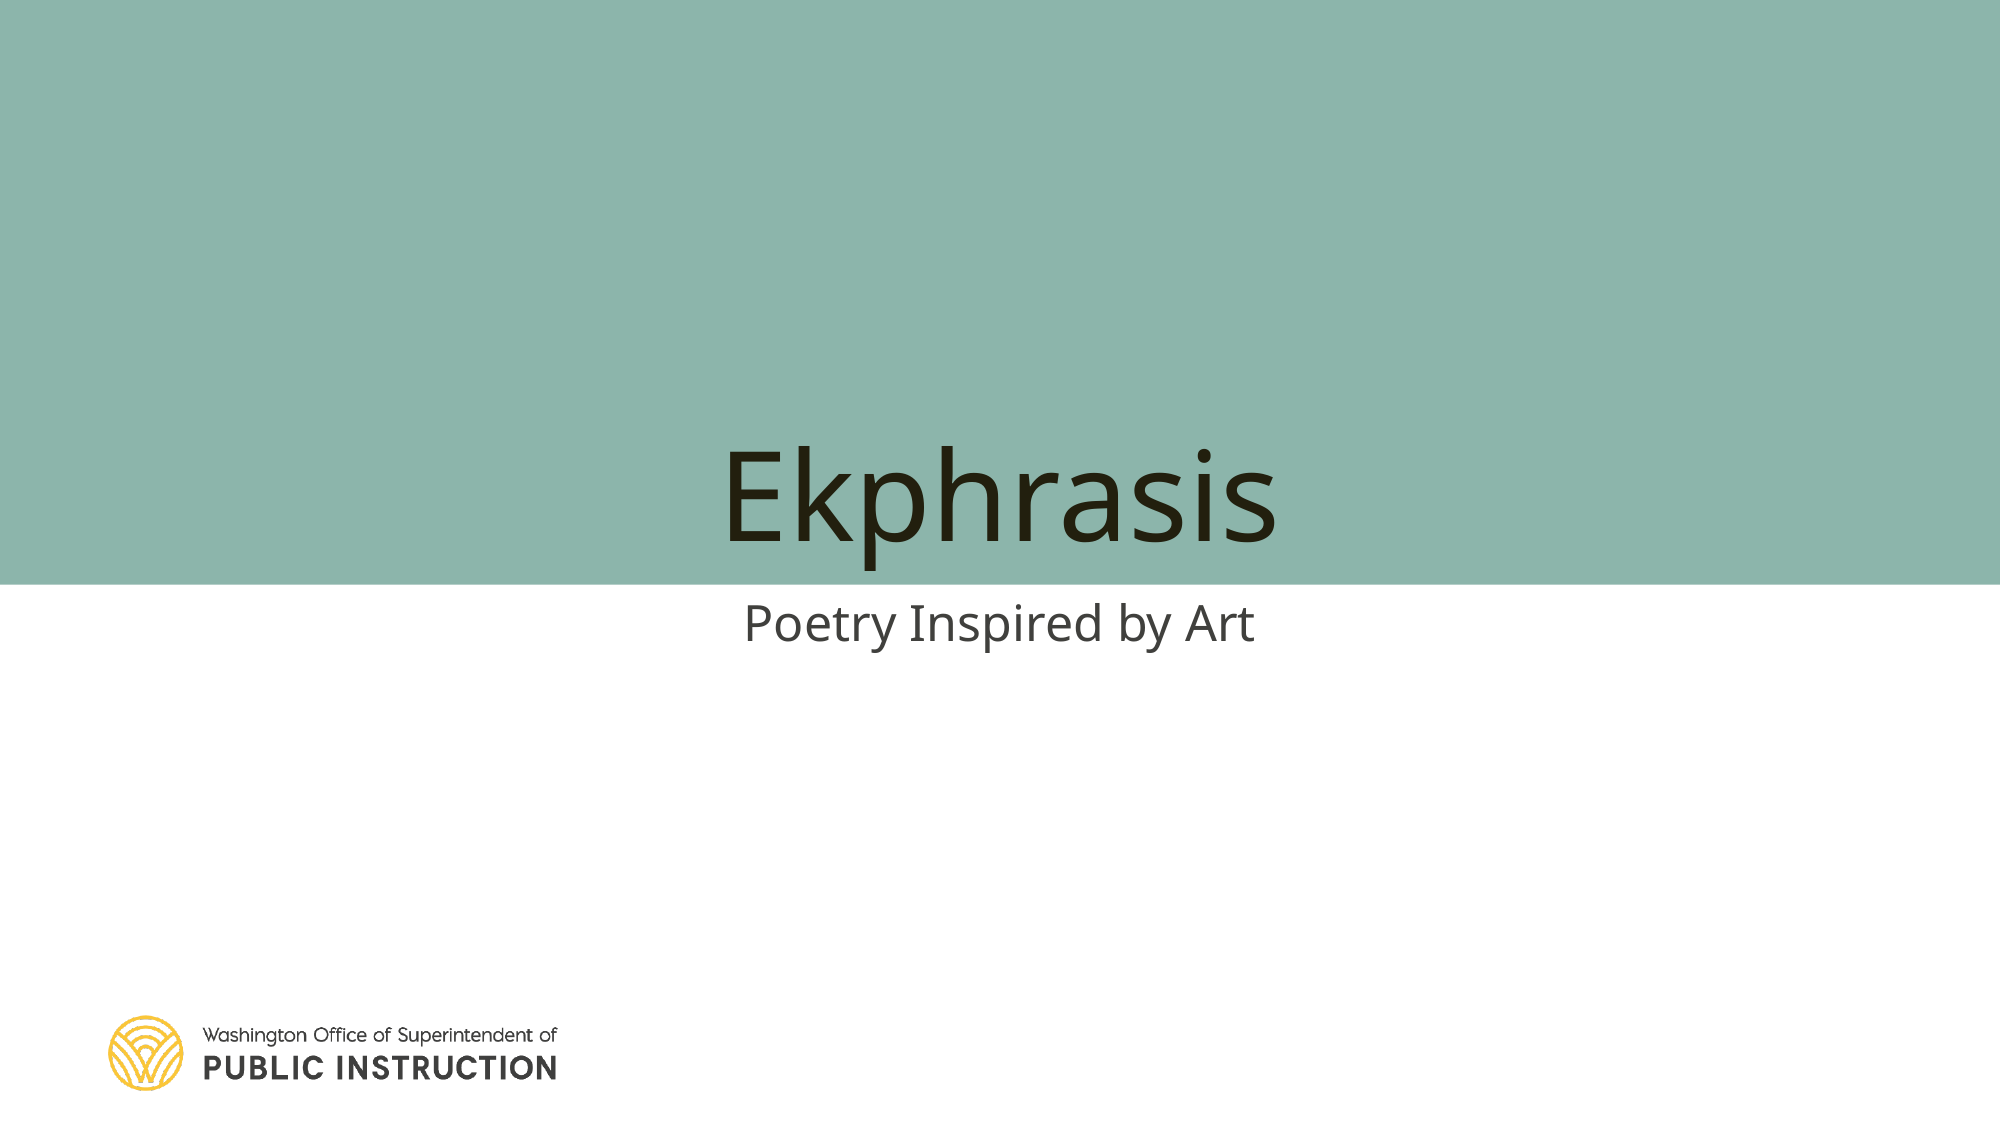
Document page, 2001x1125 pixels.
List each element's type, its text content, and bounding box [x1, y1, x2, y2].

picture [108, 1015, 558, 1091]
title Ekphrasis [249, 184, 1750, 576]
subtitle Poetry Inspired by Art [249, 590, 1750, 863]
